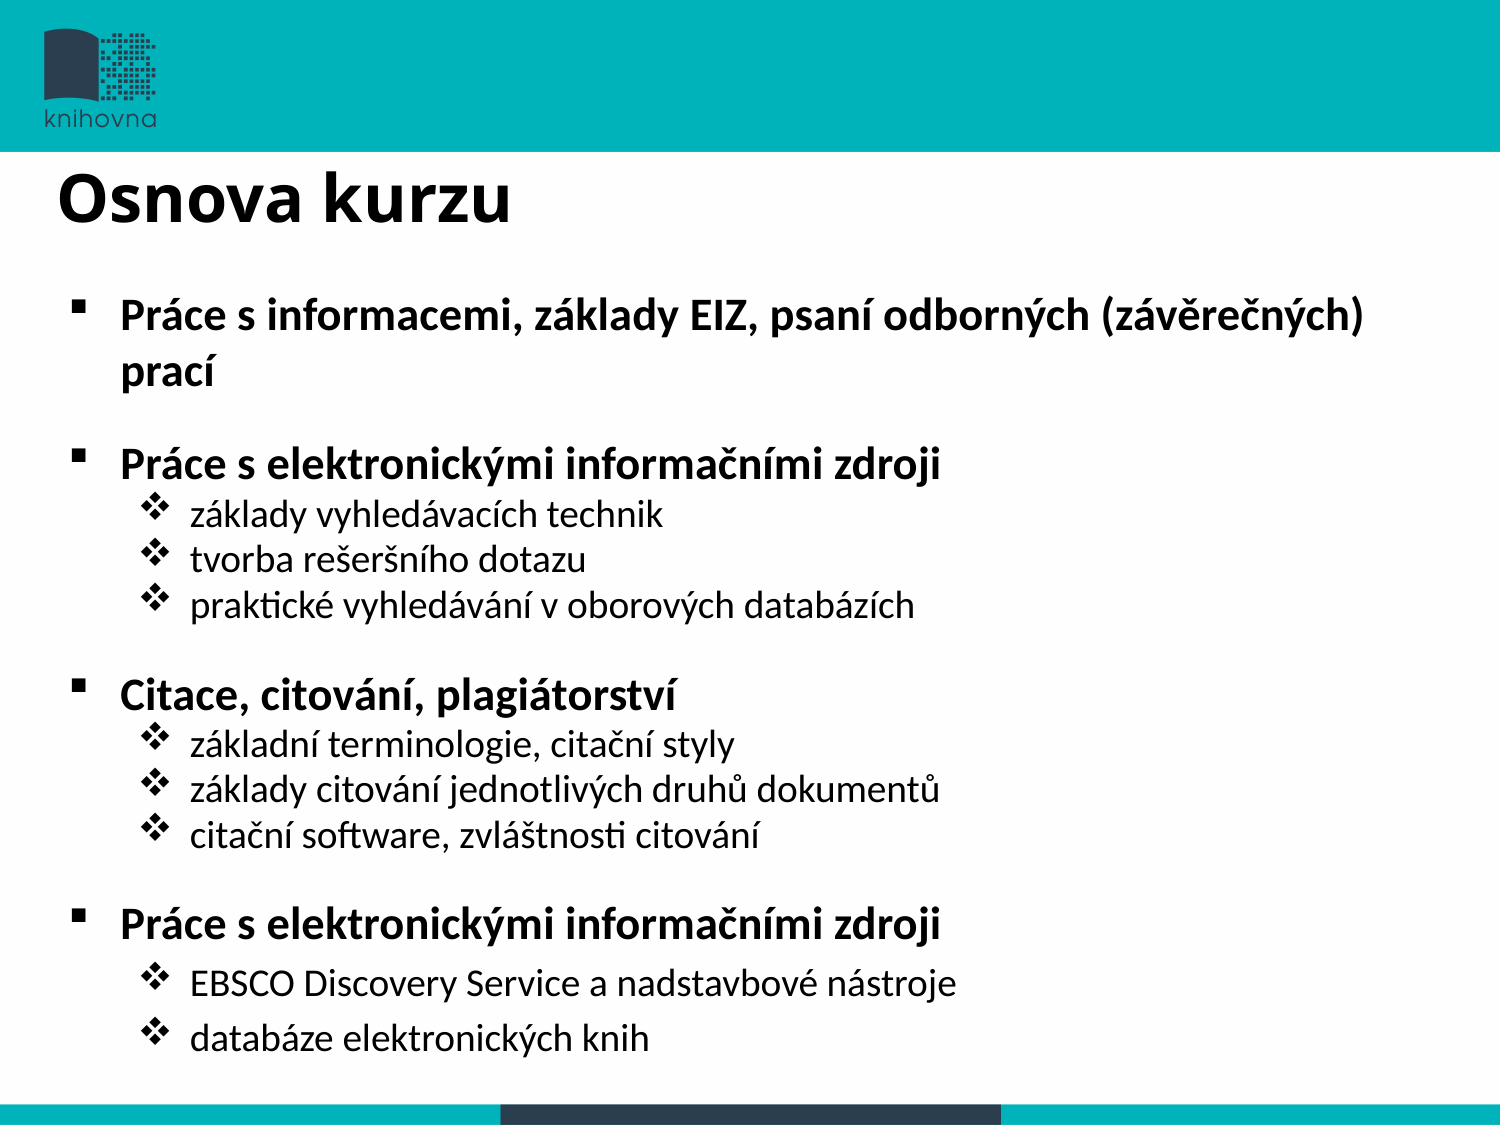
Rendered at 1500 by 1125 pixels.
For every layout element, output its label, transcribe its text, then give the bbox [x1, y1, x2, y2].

picture [0, 0, 1500, 1125]
title Osnova kurzu [41, 194, 1392, 278]
list Práce s informacemi, základy EIZ, psaní odborných (závěrečných) prací Práce s elektronickými informačními zdroji základy vyhledávacích technik tvorba rešeršního dotazu praktické vyhledávání v oborových databázích Citace, citování, plagiátorství základní terminologie, citační styly základy citování jednotlivých druhů dokumentů citační software, zvláštnosti citování Práce s elektronickými informačními zdroji EBSCO Discovery Service a nadstavbové nástroje databáze elektronických knih [53, 276, 1404, 1070]
